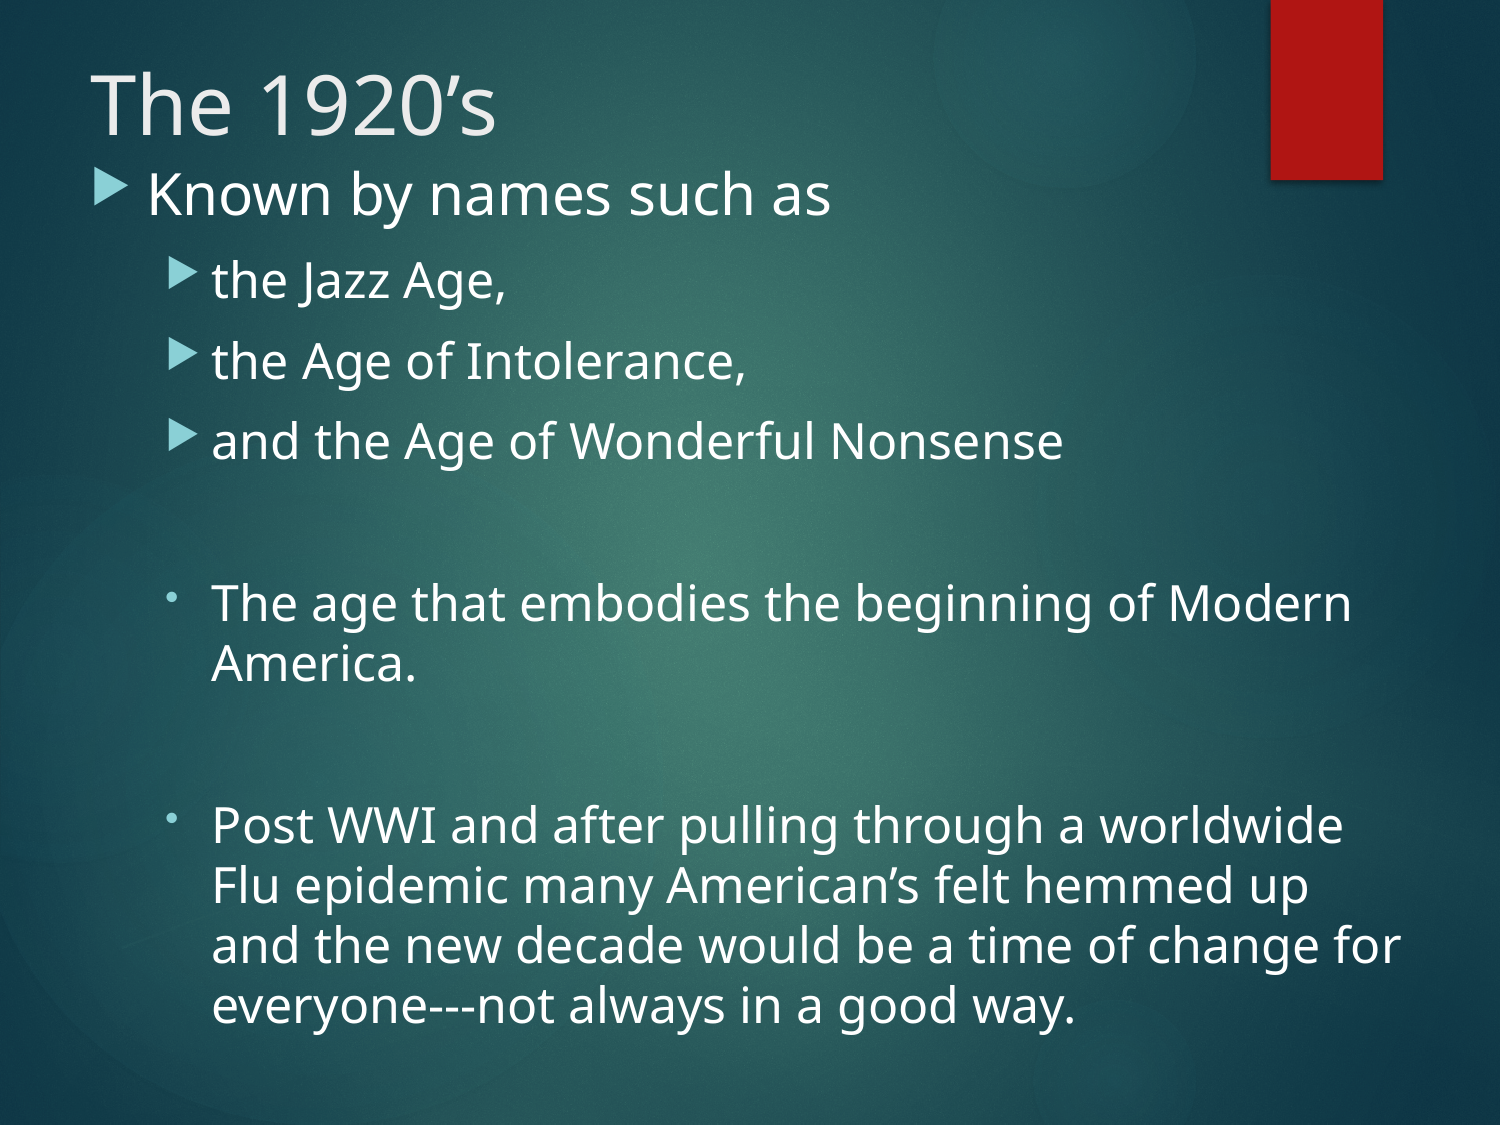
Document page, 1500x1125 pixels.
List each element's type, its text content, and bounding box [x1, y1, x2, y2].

title The 1920’s [75, 45, 1425, 149]
list Known by names such as the Jazz Age, the Age of Intolerance, and the Age of Wonderful Nonsense The age that embodies the beginning of Modern America. Post WWI and after pulling through a worldwide Flu epidemic many American’s felt hemmed up and the new decade would be a time of change for everyone---not always in a good way. [75, 149, 1425, 1088]
